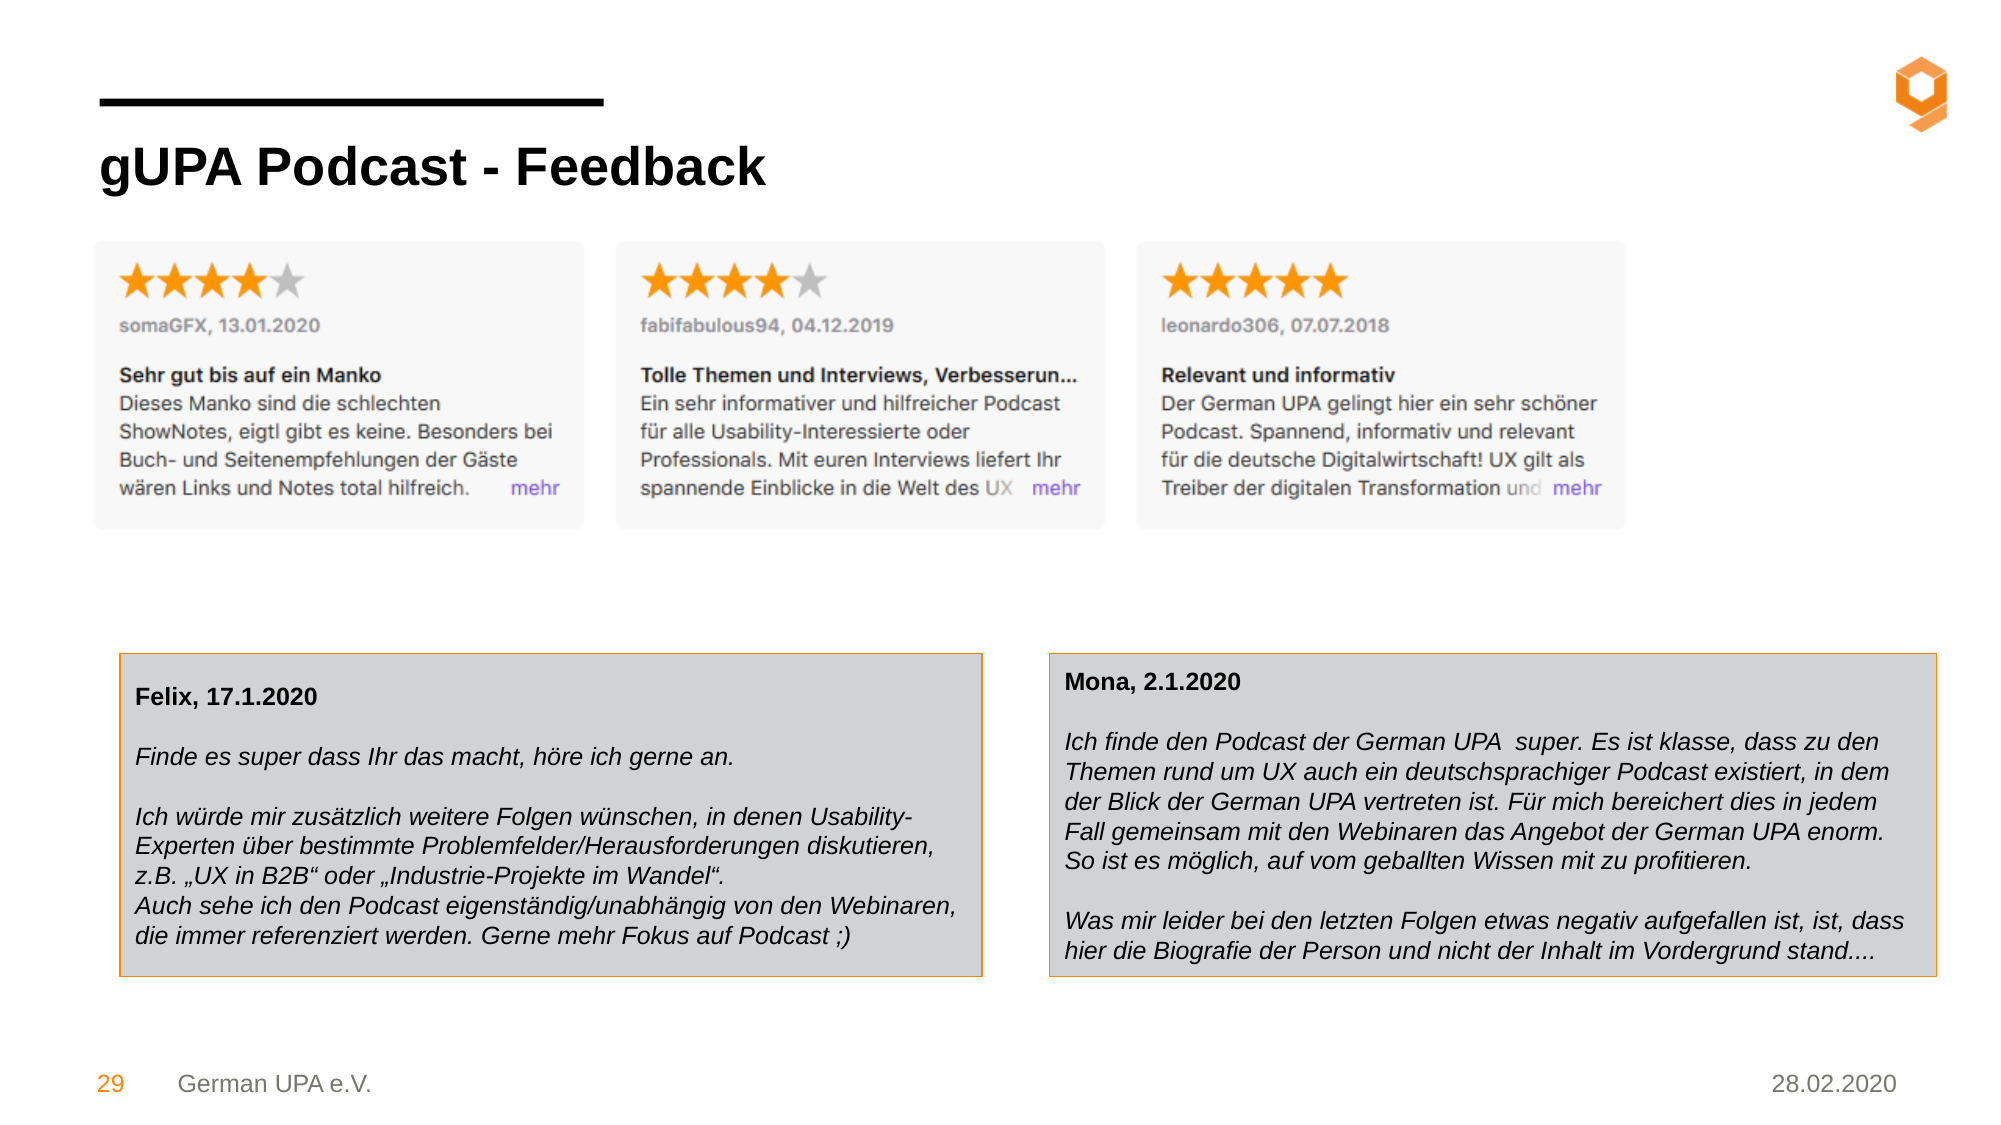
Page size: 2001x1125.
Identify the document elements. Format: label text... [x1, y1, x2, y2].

text_box Felix, 17.1.2020 Finde es super dass Ihr das macht, höre ich gerne an. Ich würde mir zusätzlich weitere Folgen wünschen, in denen Usability-Experten über bestimmte Problemfelder/Herausforderungen diskutieren, z.B. „UX in B2B“ oder „Industrie-Projekte im Wandel“. Auch sehe ich den Podcast eigenständig/unabhängig von den Webinaren, die immer referenziert werden. Gerne mehr Fokus auf Podcast ;) [120, 653, 982, 977]
picture [81, 232, 1642, 551]
list gUPA Podcast - Feedback [99, 138, 1459, 198]
text_box Mona, 2.1.2020 Ich finde den Podcast der German UPA super. Es ist klasse, dass zu den Themen rund um UX auch ein deutschsprachiger Podcast existiert, in dem der Blick der German UPA vertreten ist. Für mich bereichert dies in jedem Fall gemeinsam mit den Webinaren das Angebot der German UPA enorm. So ist es möglich, auf vom geballten Wissen mit zu profitieren. Was mir leider bei den letzten Folgen etwas negativ aufgefallen ist, ist, dass hier die Biografie der Person und nicht der Inhalt im Vordergrund stand.... [1049, 653, 1937, 977]
picture [1896, 56, 1947, 133]
